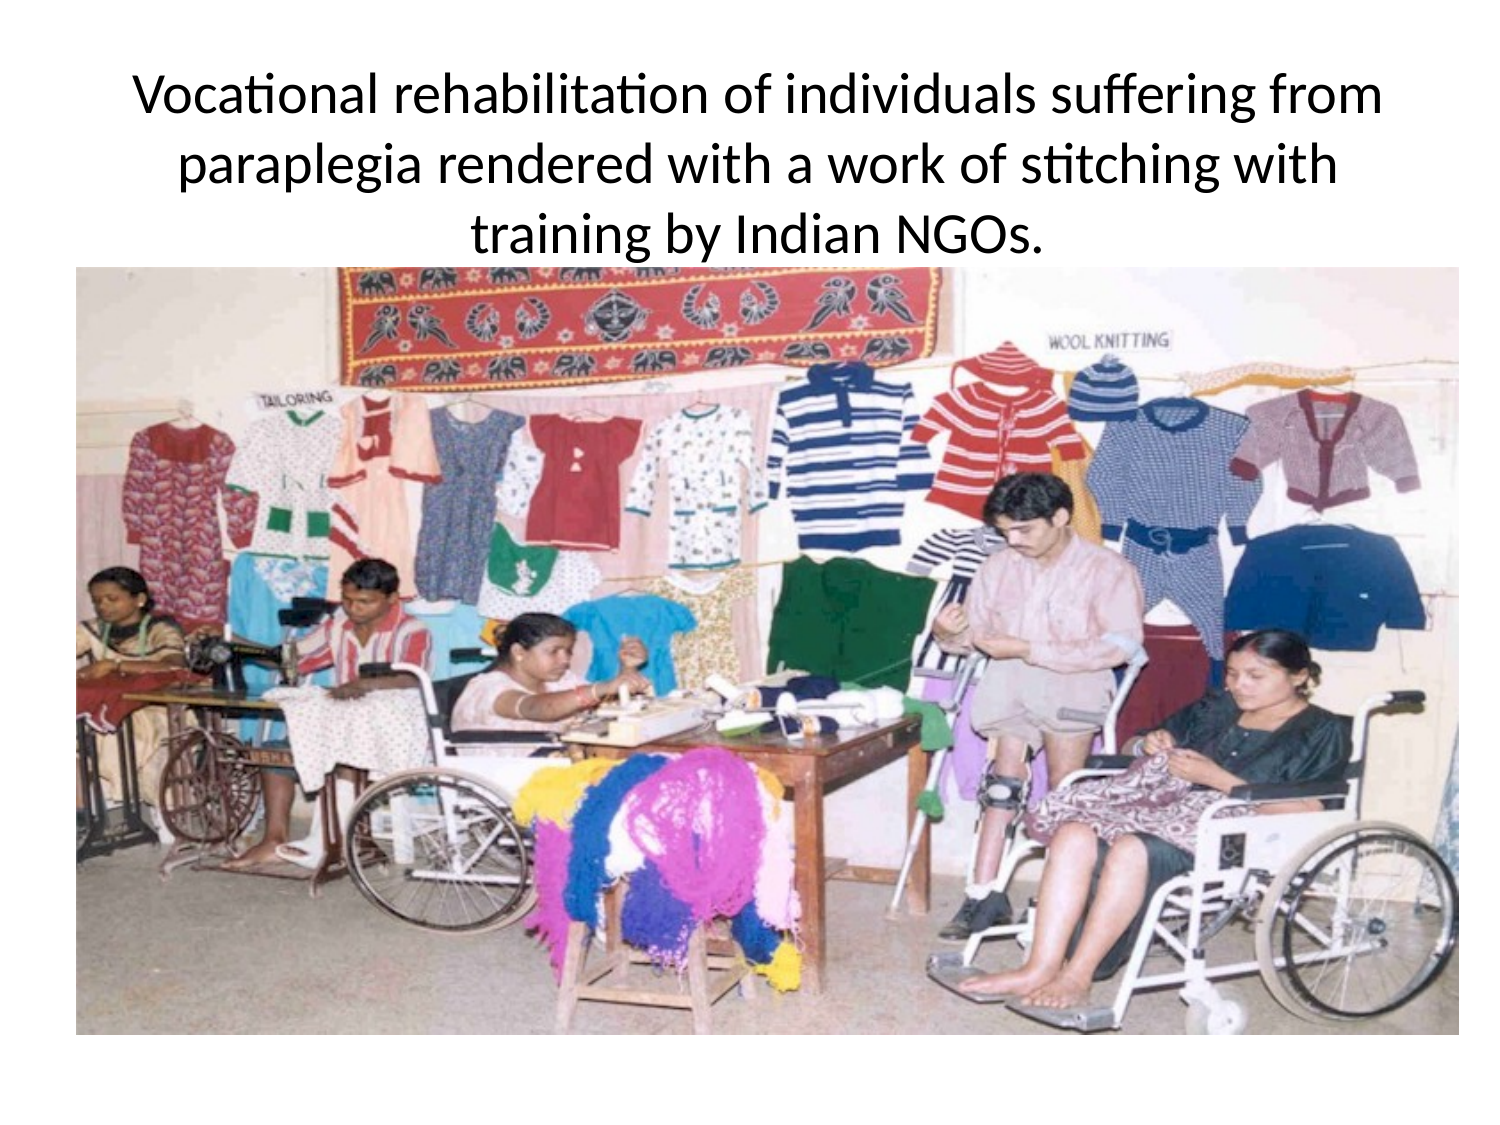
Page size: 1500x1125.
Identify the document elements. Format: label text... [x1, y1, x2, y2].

title Vocational rehabilitation of individuals suffering from paraplegia rendered with a work of stitching with training by Indian NGOs. [83, 66, 1434, 254]
picture [76, 266, 1459, 1036]
